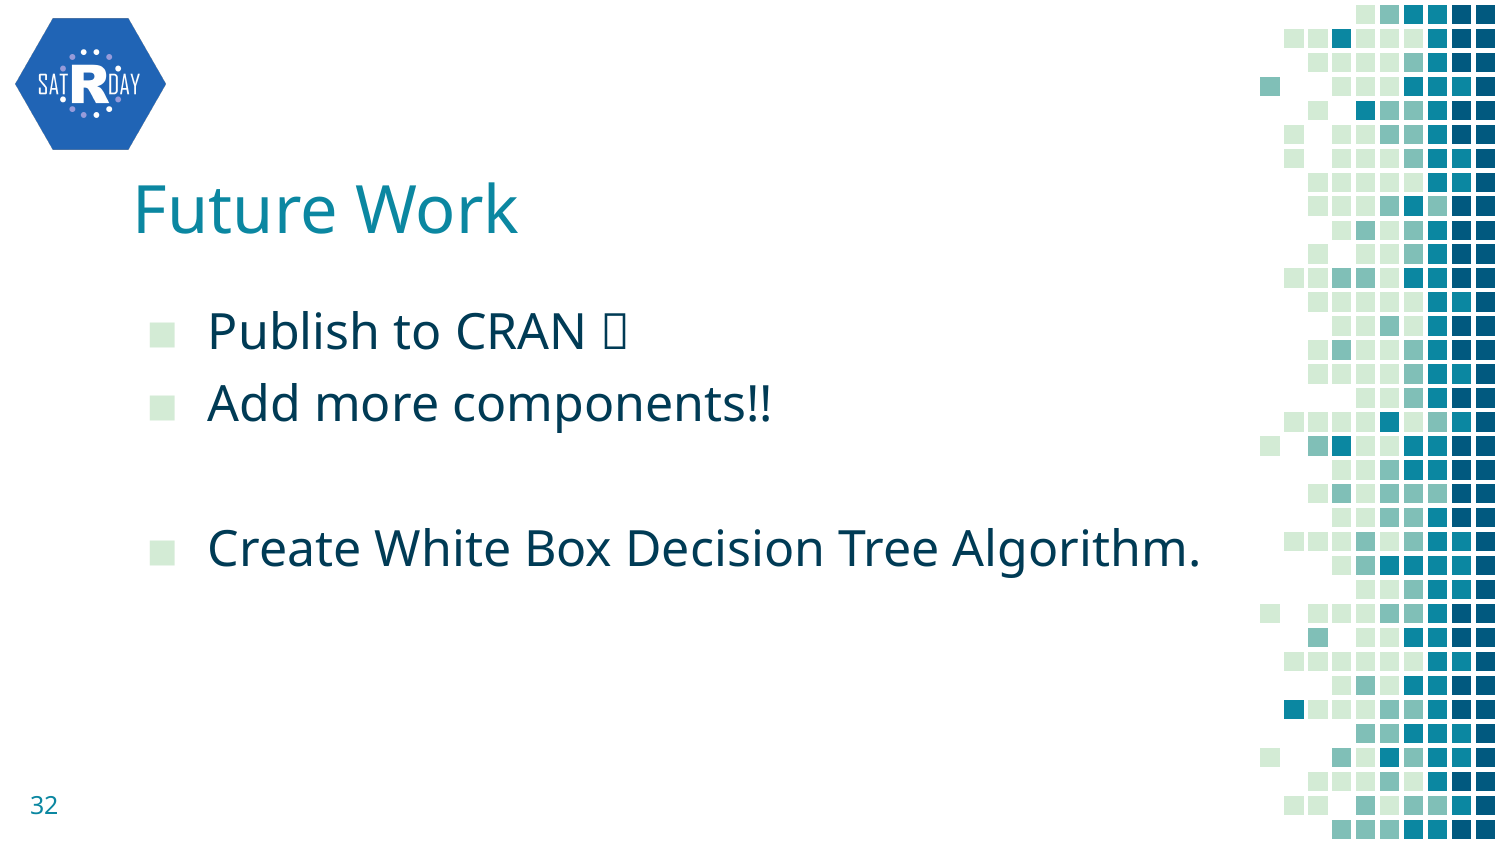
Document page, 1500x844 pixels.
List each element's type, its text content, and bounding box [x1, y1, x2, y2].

list Publish to CRAN  Add more components!! Create White Box Decision Tree Algorithm. [117, 284, 1227, 774]
picture [15, 8, 166, 160]
slide_number 32 [15, 774, 105, 839]
title Future Work [117, 121, 1227, 262]
